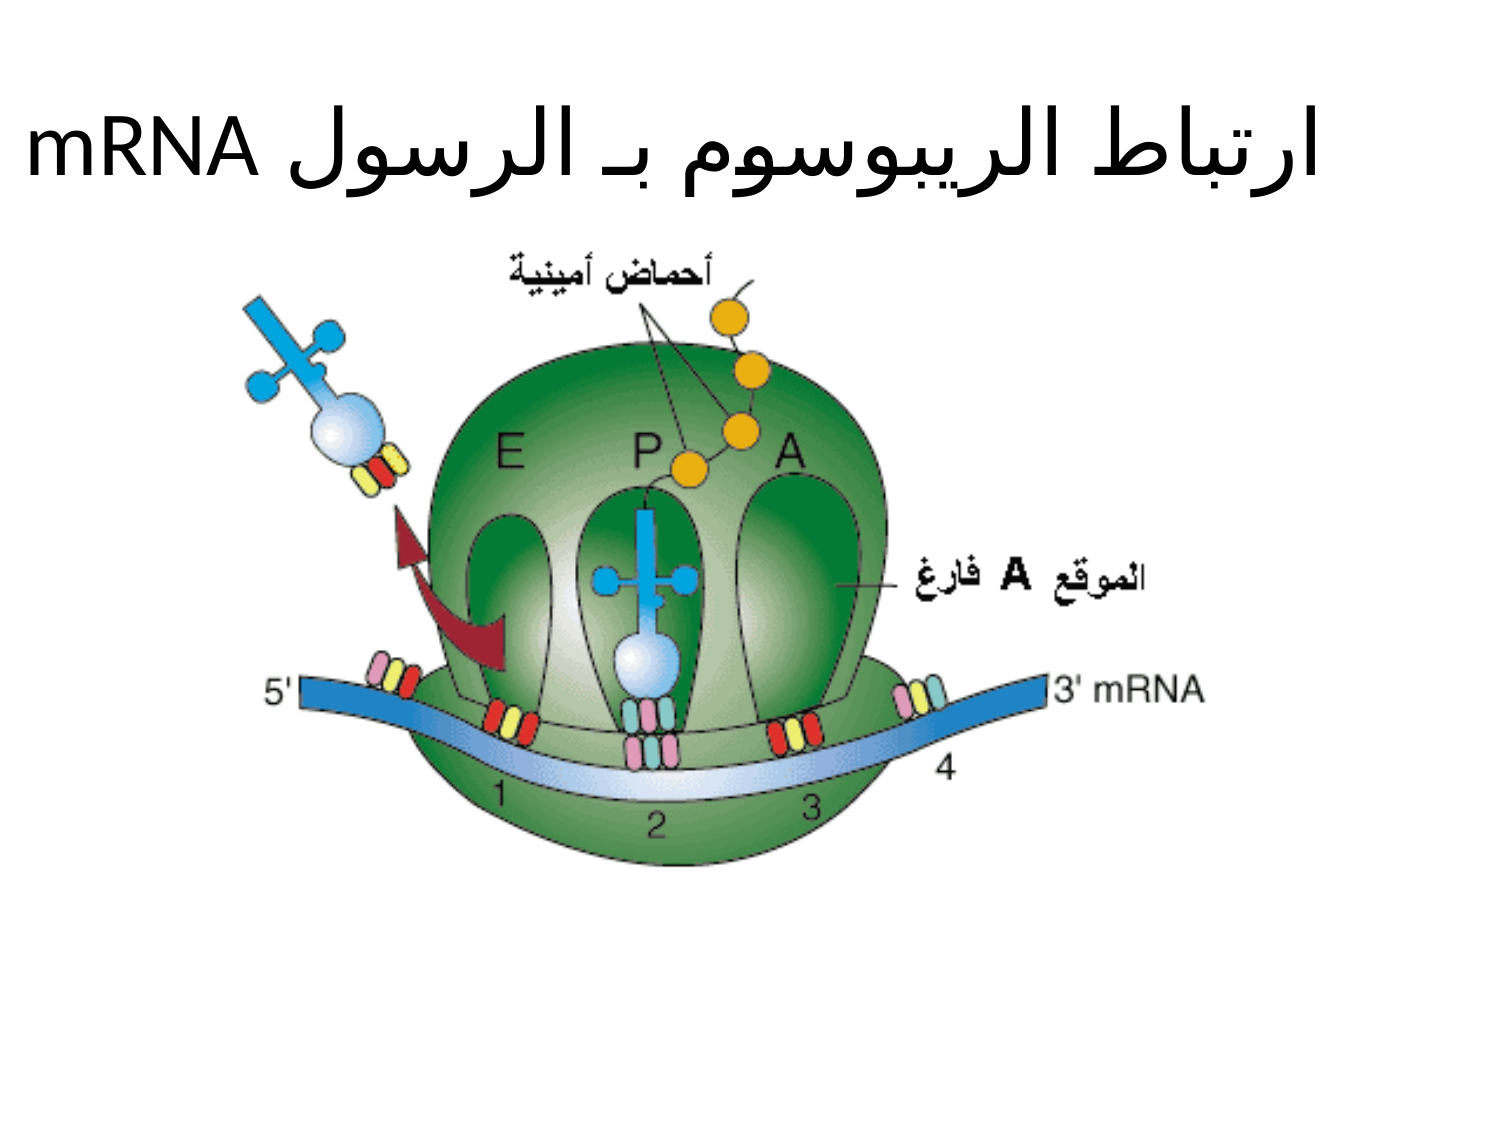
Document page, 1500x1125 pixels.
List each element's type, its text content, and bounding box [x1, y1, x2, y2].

title ارتباط الريبوسوم بـ الرسول mRNA [0, 45, 1350, 233]
picture [235, 235, 1222, 886]
